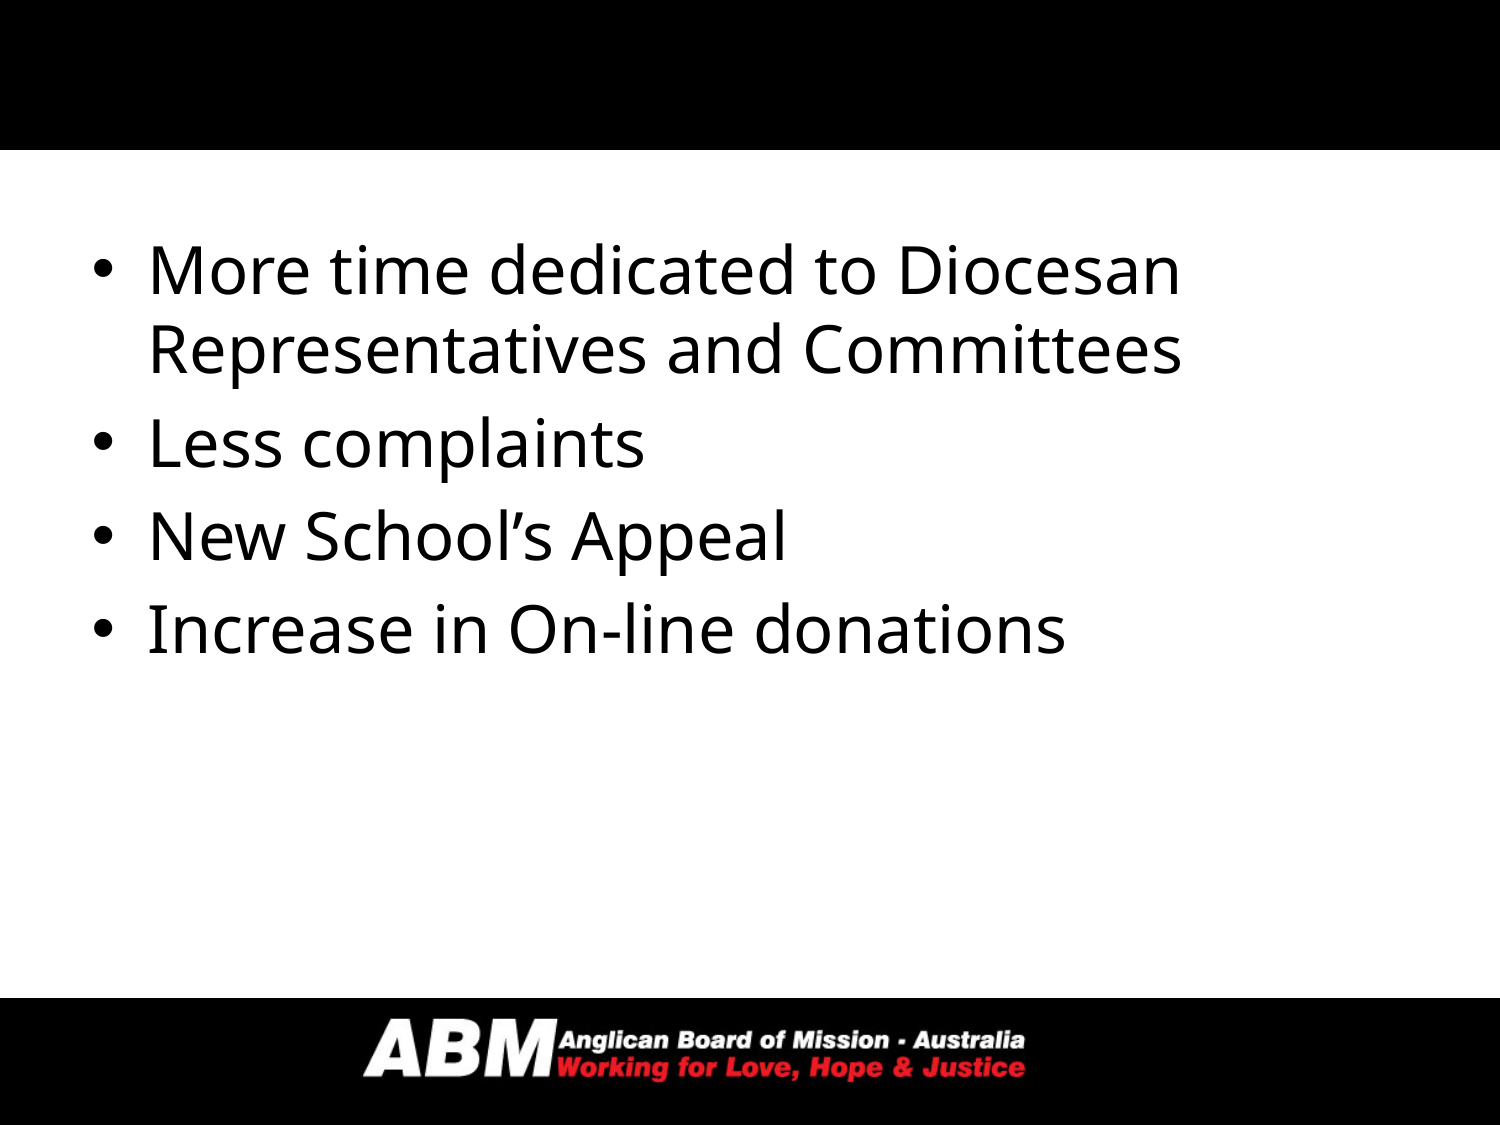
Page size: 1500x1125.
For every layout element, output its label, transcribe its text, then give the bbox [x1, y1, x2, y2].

list More time dedicated to Diocesan Representatives and Committees Less complaints New School’s Appeal Increase in On-line donations [76, 219, 1427, 851]
picture [304, 998, 1102, 1125]
